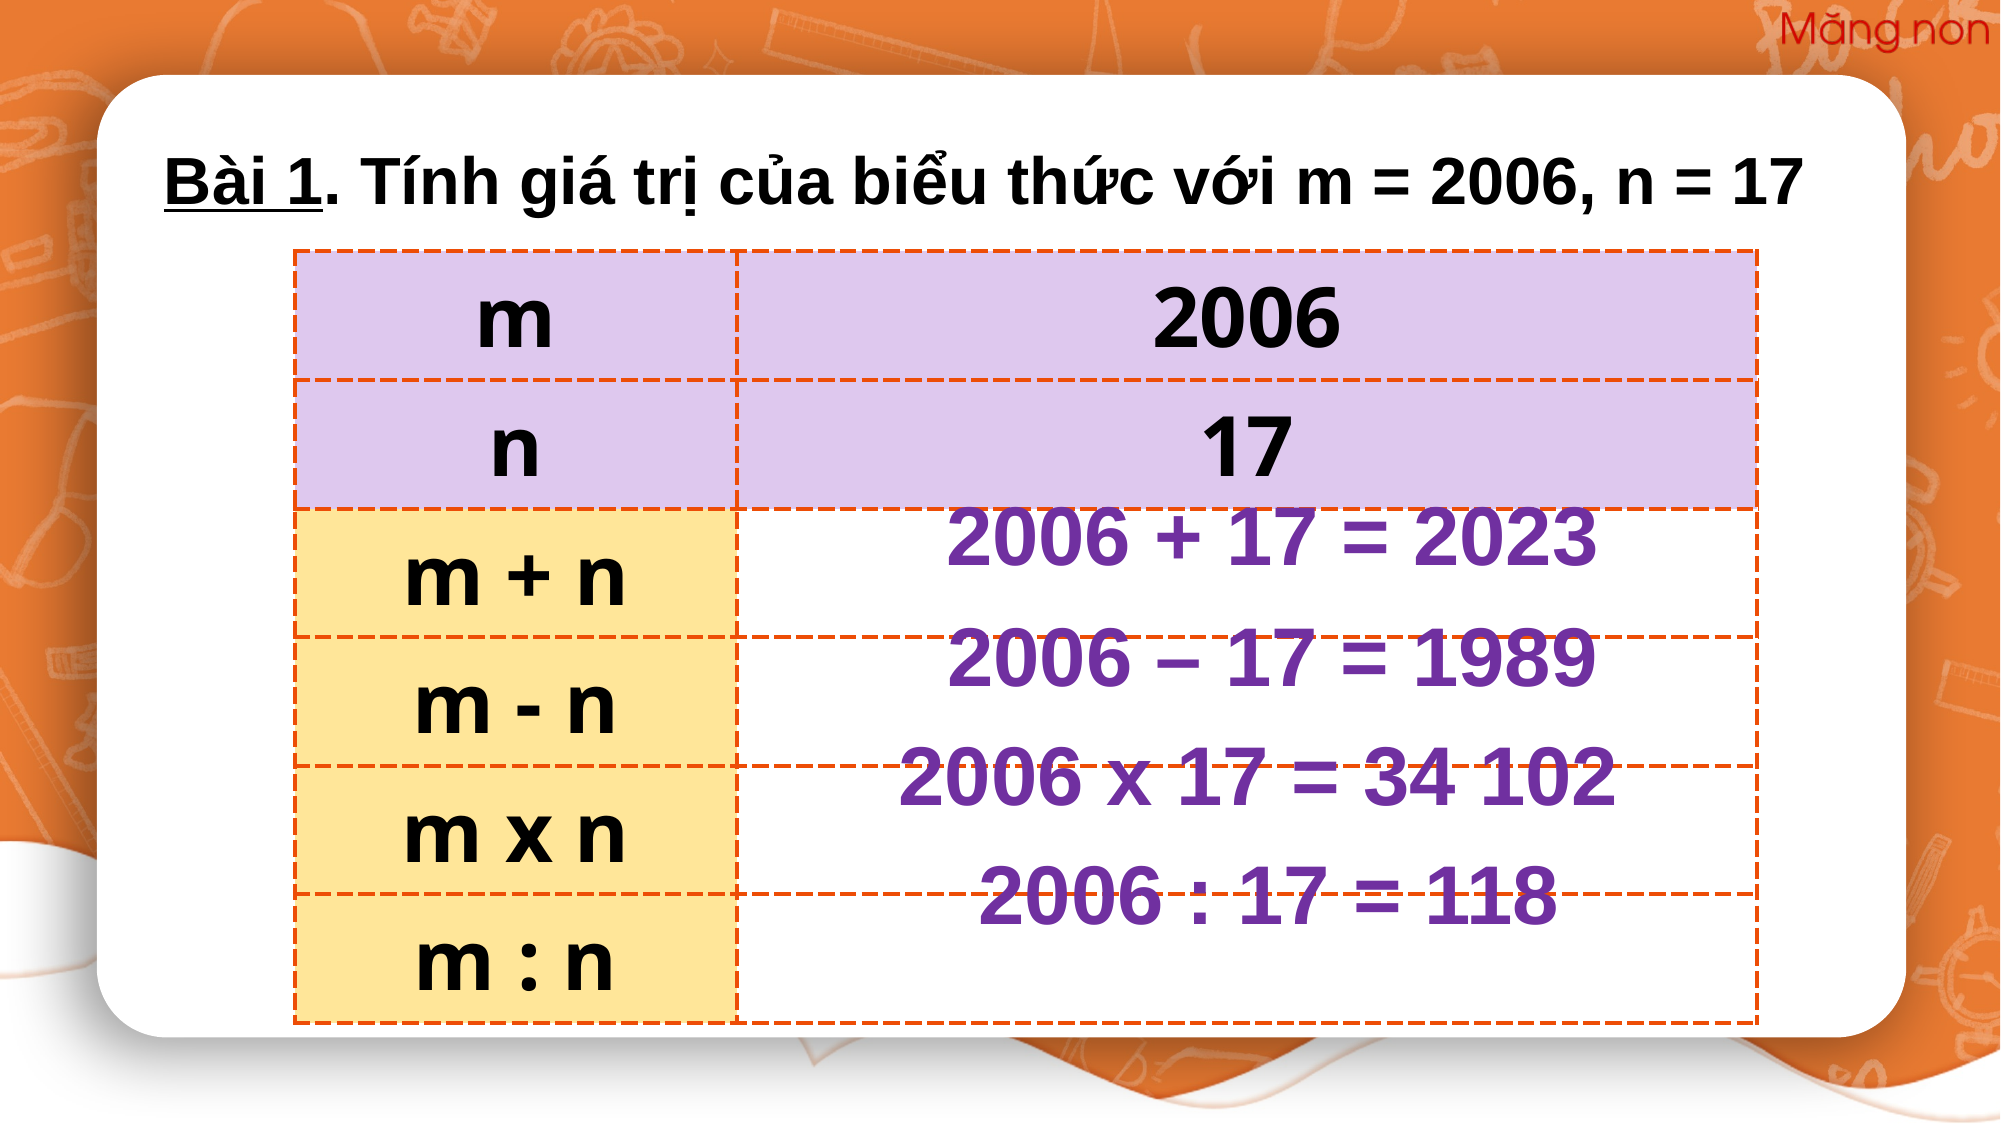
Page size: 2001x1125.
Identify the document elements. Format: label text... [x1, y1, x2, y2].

table_cell [737, 509, 1757, 637]
table_header 2006 [737, 251, 1757, 380]
table_cell m + n [295, 509, 737, 637]
table_cell m - n [295, 637, 737, 766]
text_box 2006 – 17 = 1989 [883, 595, 1662, 711]
text_box Bài 1. Tính giá trị của biểu thức với m = 2006, n = 17 [93, 131, 1959, 226]
table_cell 17 [737, 380, 1757, 509]
picture [0, 0, 2001, 1125]
table_cell m : n [295, 894, 737, 1023]
table_cell m x n [295, 766, 737, 894]
table_header m [295, 251, 737, 380]
text_box 2006 : 17 = 118 [940, 833, 1640, 949]
table_cell n [295, 380, 737, 509]
text_box 2006 x 17 = 34 102 [860, 714, 1657, 830]
table_cell [737, 766, 1757, 894]
table_cell [737, 894, 1757, 1023]
table_cell [737, 637, 1757, 766]
text_box 2006 + 17 = 2023 [888, 475, 1657, 590]
